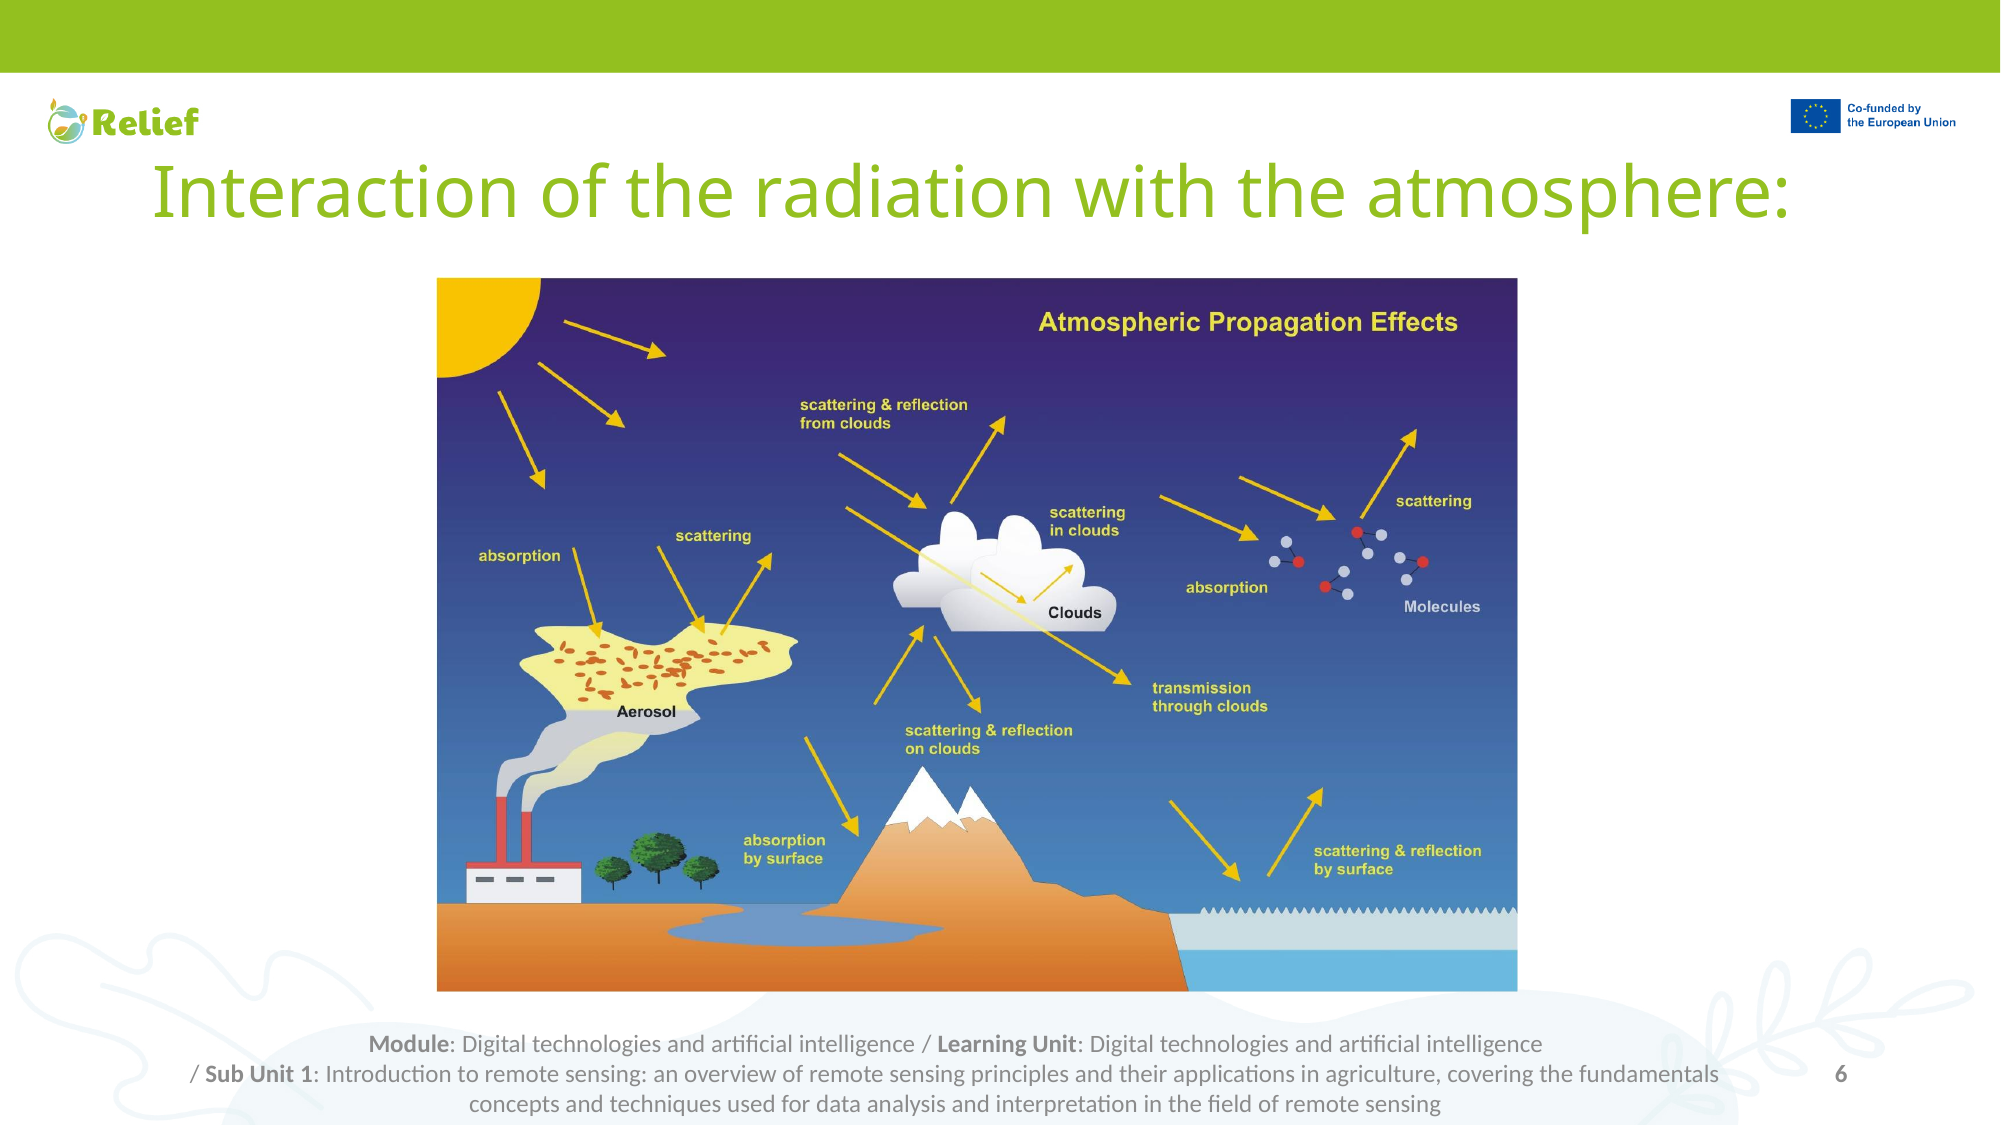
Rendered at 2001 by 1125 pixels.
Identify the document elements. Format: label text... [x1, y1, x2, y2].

footer Module: Digital technologies and artificial intelligence / Learning Unit: Digital technologies and artificial intelligence / Sub Unit 1: Introduction to remote sensing: an overview of remote sensing principles and their applications in agriculture, covering the fundamentals concepts and techniques used for data analysis and interpretation in the field of remote sensing [137, 1023, 1775, 1122]
title Interaction of the radiation with the atmosphere: [137, 111, 1863, 278]
picture [0, 0, 2001, 1125]
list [436, 277, 1518, 992]
slide_number 6 [1787, 1042, 1863, 1103]
